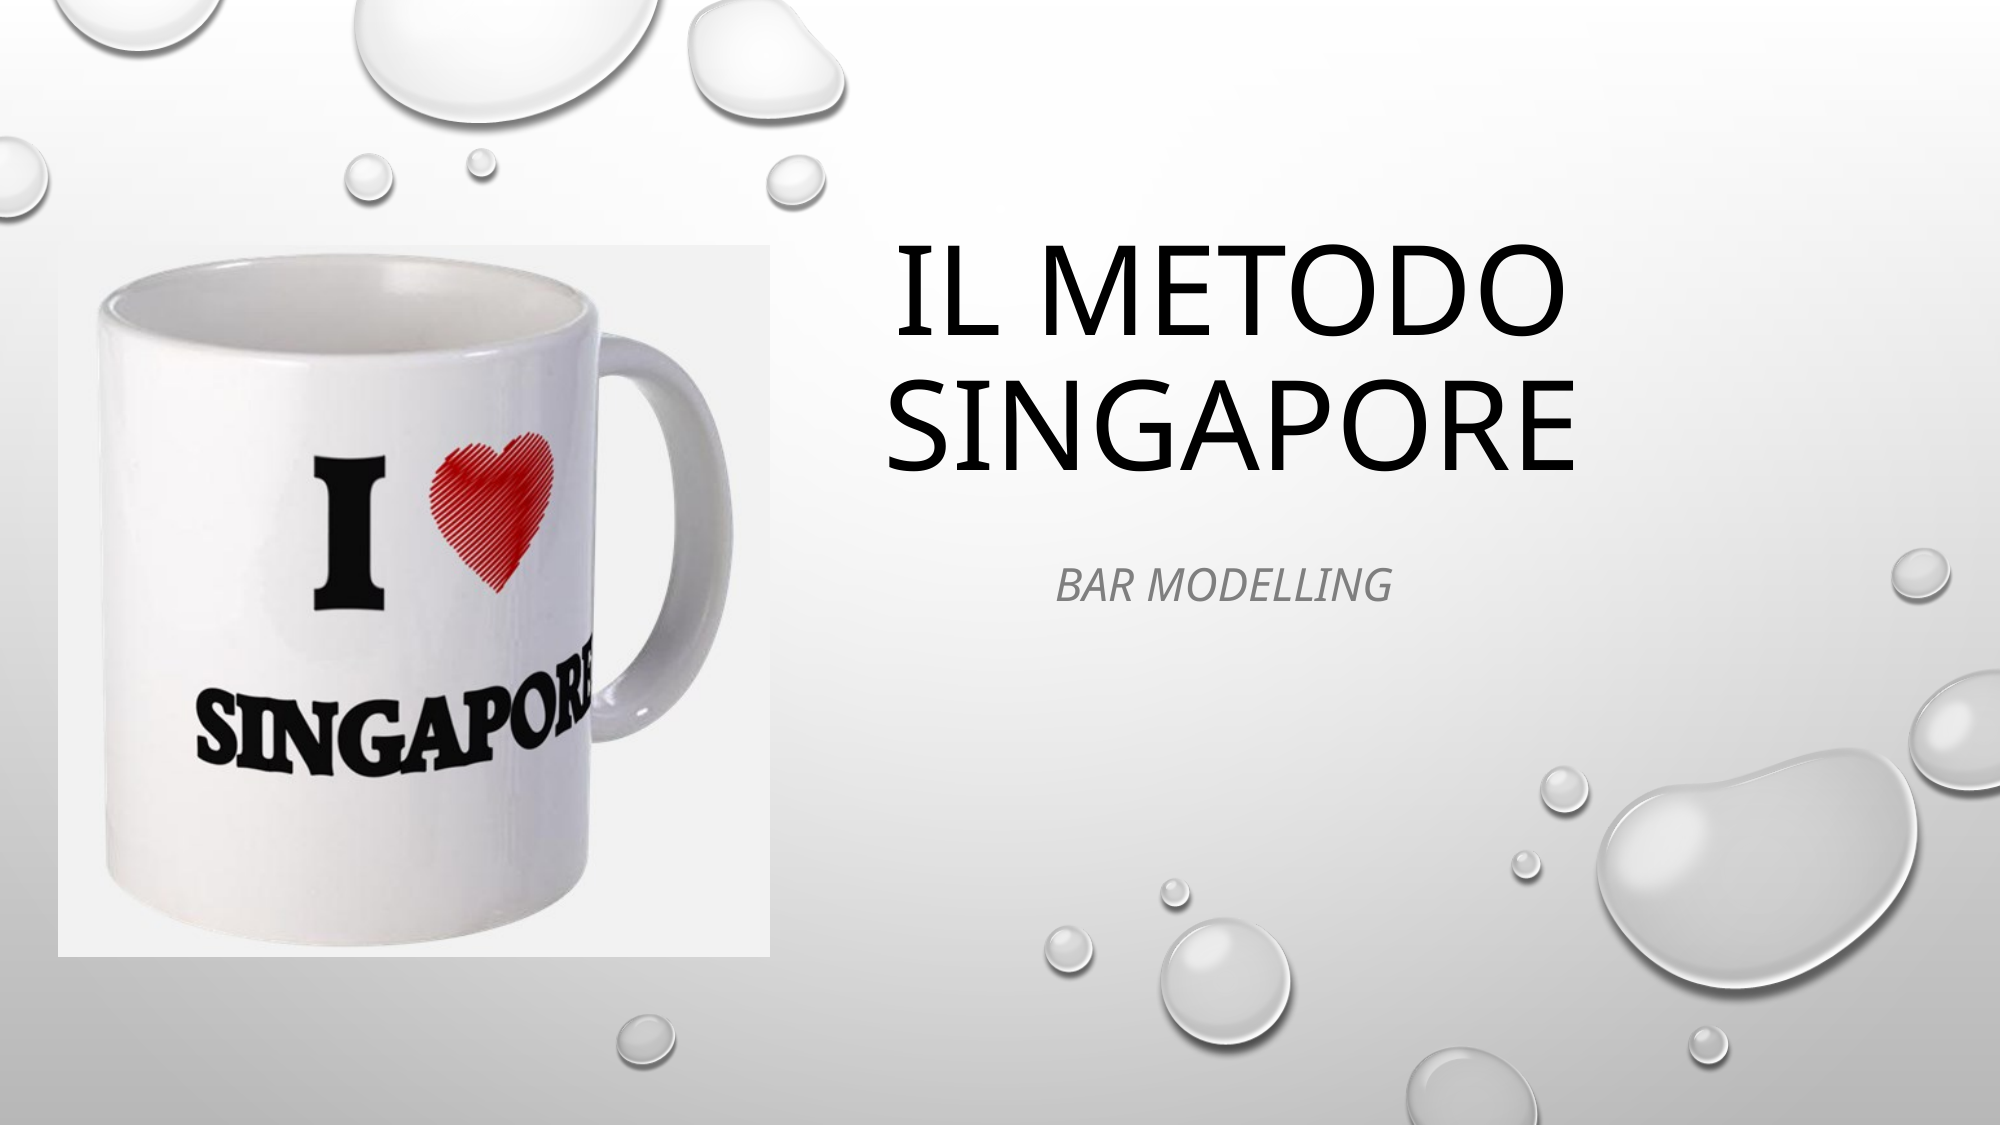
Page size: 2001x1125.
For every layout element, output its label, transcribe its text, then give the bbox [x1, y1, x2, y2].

picture [0, 0, 2000, 1125]
subtitle BAR MODELLING [775, 537, 1713, 646]
title IL METODO SINGAPORE [772, 246, 1713, 506]
